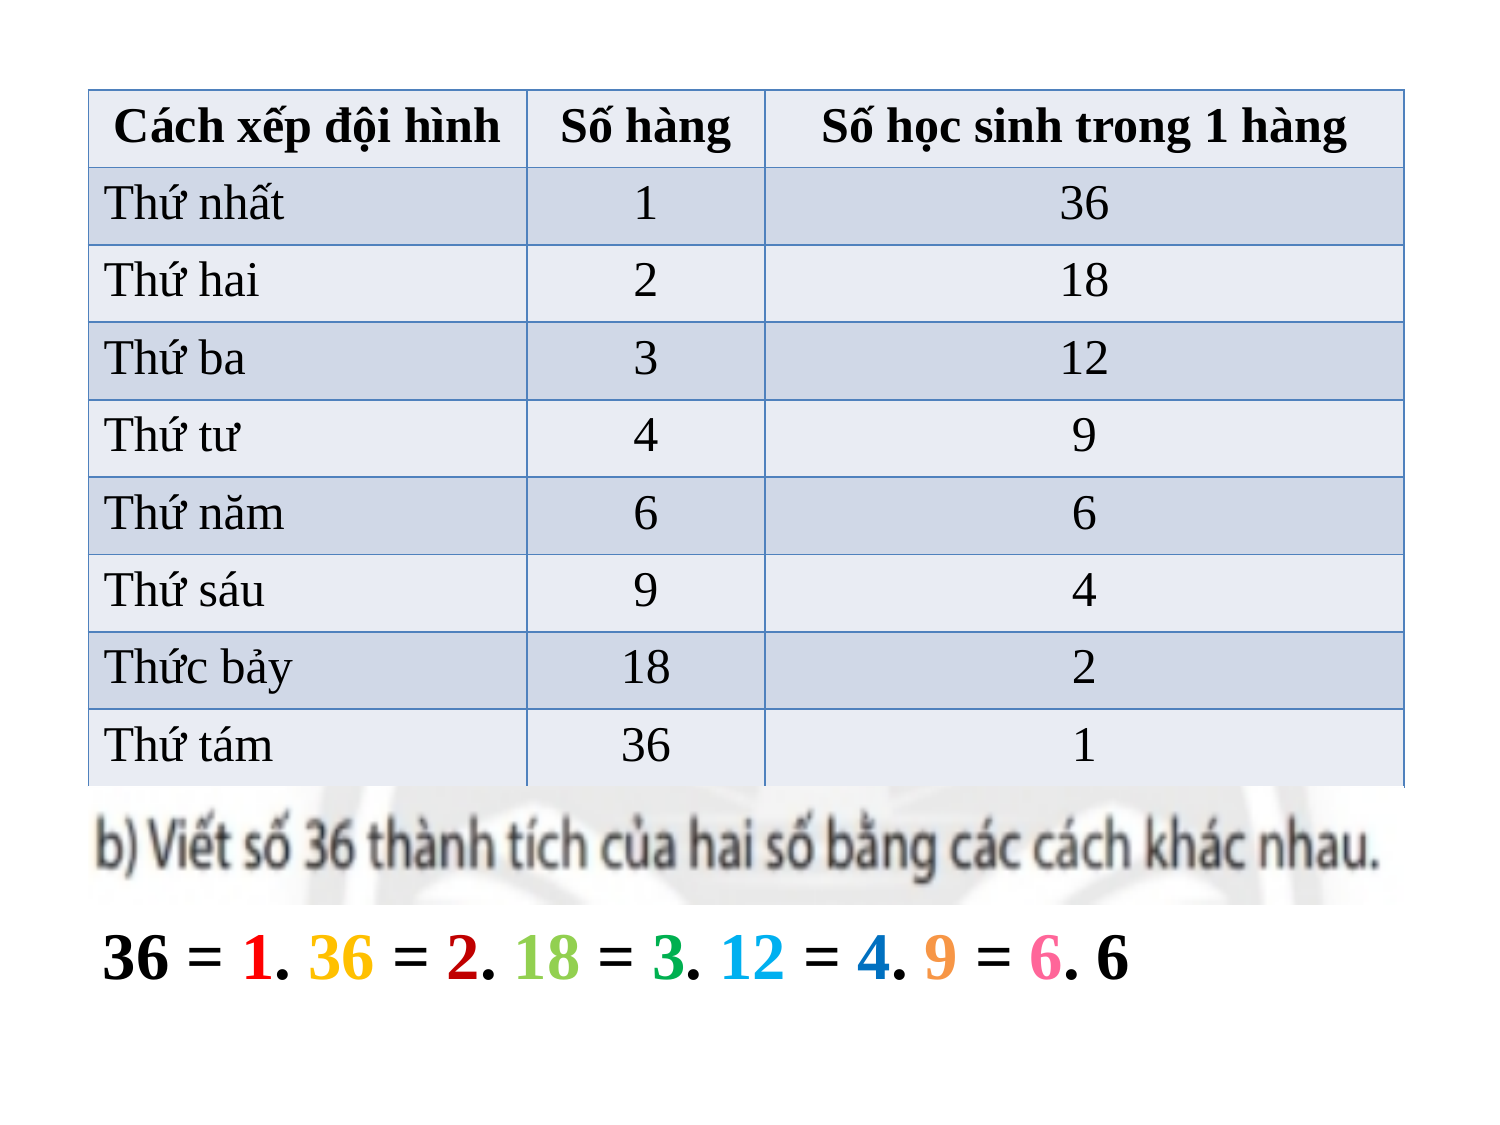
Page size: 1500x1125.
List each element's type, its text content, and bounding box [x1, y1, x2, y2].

table_cell 1 [766, 710, 1403, 785]
table_cell 12 [766, 323, 1403, 399]
table_cell Thứ năm [89, 478, 526, 554]
table_cell Thức bảy [89, 633, 526, 708]
table_header Số học sinh trong 1 hàng [766, 91, 1403, 167]
table_cell 6 [528, 478, 764, 554]
table_cell 4 [528, 401, 764, 476]
table_cell 18 [528, 633, 764, 708]
table_cell 9 [766, 401, 1403, 476]
table_cell 6 [766, 478, 1403, 554]
table_cell Thứ sáu [89, 555, 526, 631]
table_cell Thứ tư [89, 401, 526, 476]
table_cell 2 [528, 246, 764, 321]
table_cell 9 [528, 555, 764, 631]
table_cell Thứ hai [89, 246, 526, 321]
table_cell 36 [528, 710, 764, 785]
table_header Số hàng [528, 91, 764, 167]
table_cell 18 [766, 246, 1403, 321]
table_cell 2 [766, 633, 1403, 708]
table_cell 36 [766, 168, 1403, 244]
table_header Cách xếp đội hình [89, 91, 526, 167]
table_cell 4 [766, 555, 1403, 631]
table_cell 3 [528, 323, 764, 399]
table_cell Thứ tám [89, 710, 526, 785]
table_cell Thứ nhất [89, 168, 526, 244]
picture [87, 786, 1405, 906]
table_cell Thứ ba [89, 323, 526, 399]
table_cell 1 [528, 168, 764, 244]
text_box 36 = 1. 36 = 2. 18 = 3. 12 = 4. 9 = 6. 6 [88, 913, 1376, 1000]
